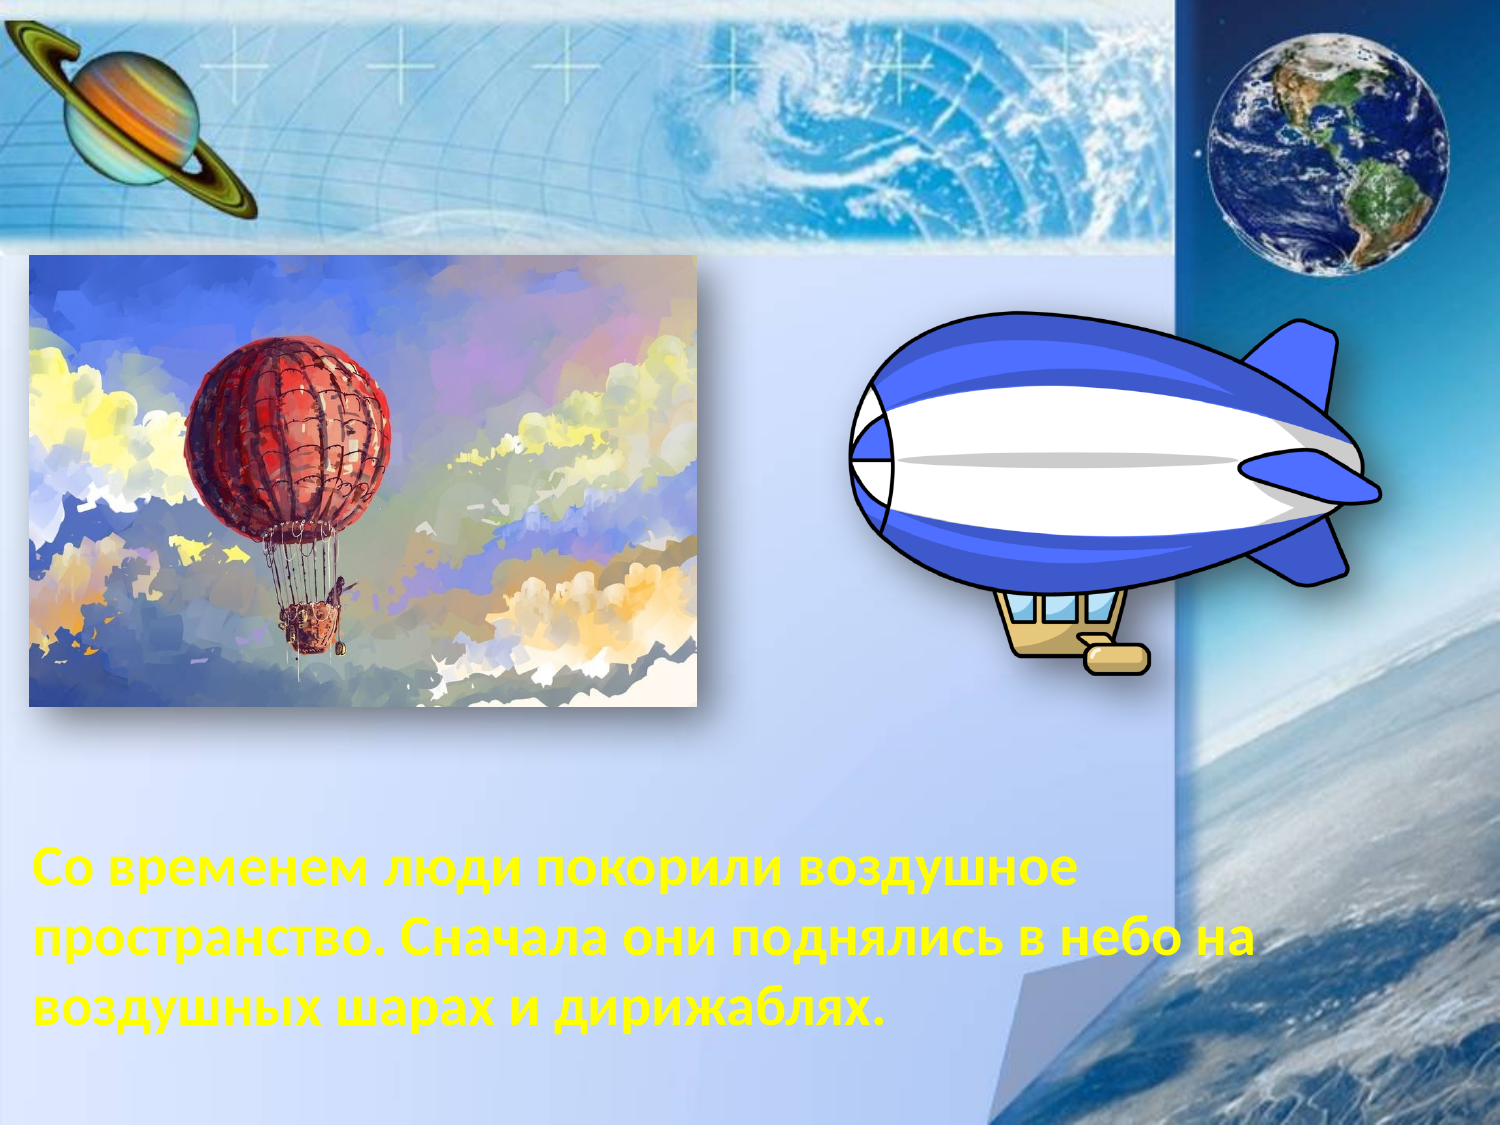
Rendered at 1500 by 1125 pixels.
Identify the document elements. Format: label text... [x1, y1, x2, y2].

list Со временем люди покорили воздушное пространство. Сначала они поднялись в небо на воздушных шарах и дирижаблях. [17, 798, 1293, 1045]
picture [0, 0, 1500, 1125]
